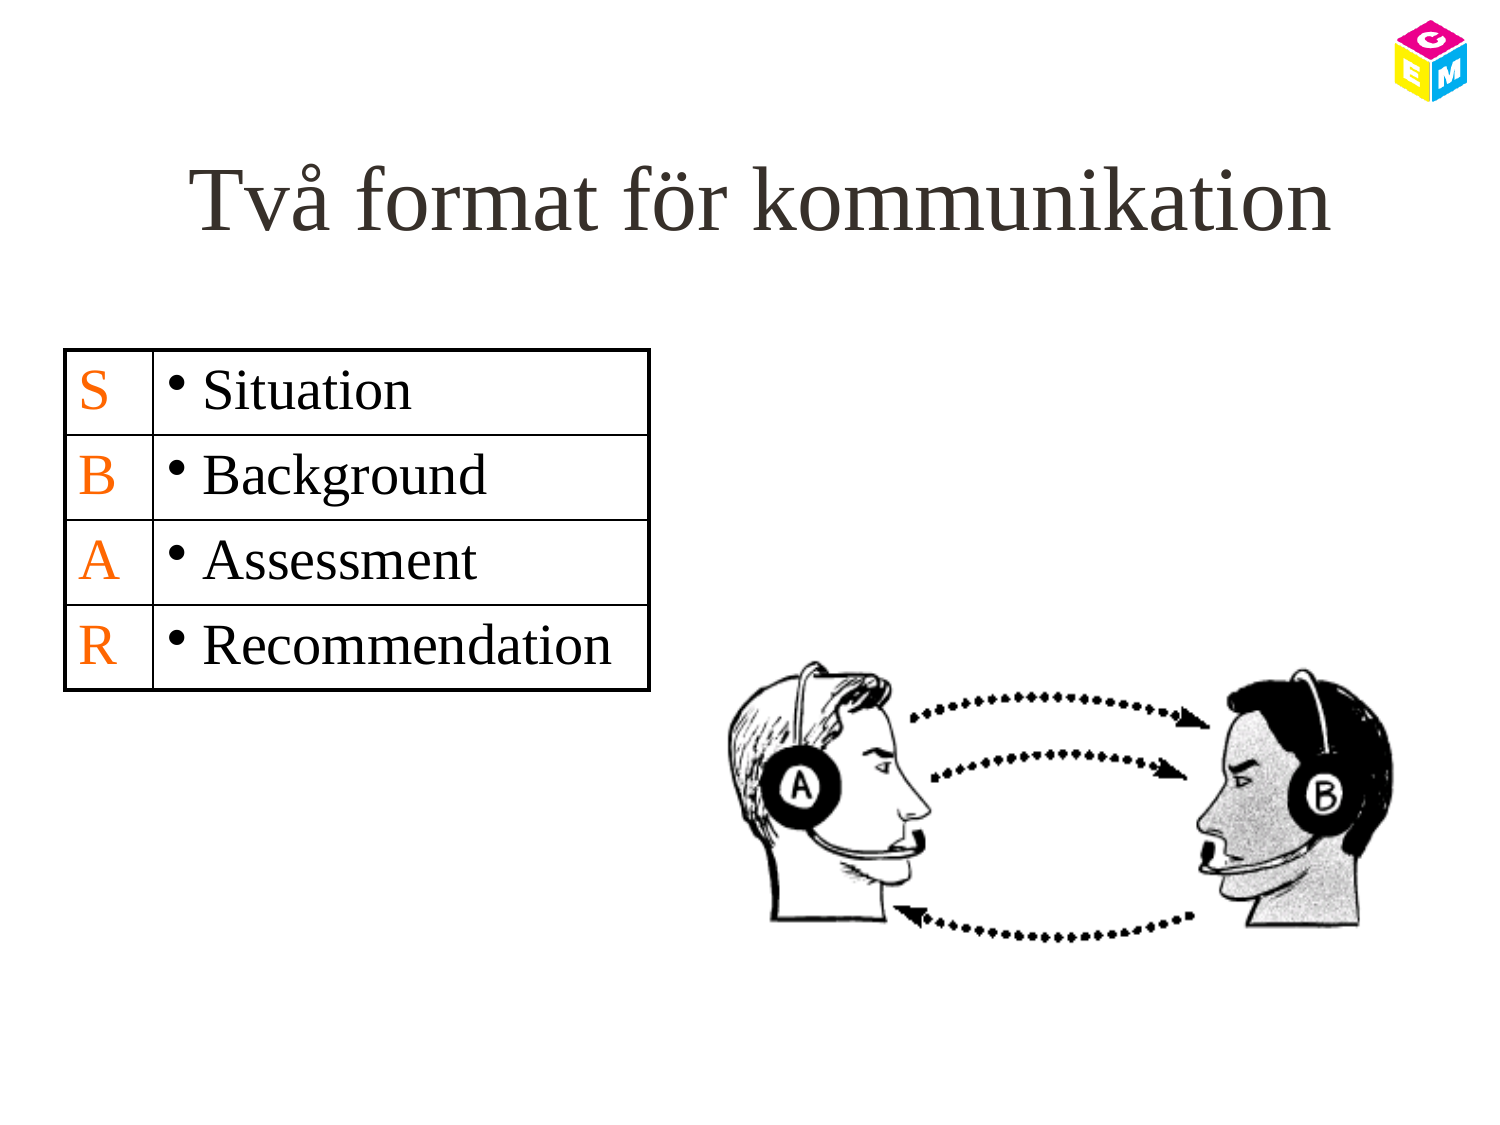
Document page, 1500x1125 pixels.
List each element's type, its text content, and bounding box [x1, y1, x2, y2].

table_cell A [67, 521, 152, 604]
table_header Situation [154, 352, 647, 434]
title Två format för kommunikation [112, 99, 1388, 288]
table_cell B [67, 436, 152, 519]
table_cell Assessment [154, 521, 647, 604]
table_header S [67, 352, 152, 434]
table_cell Recommendation [154, 606, 647, 688]
picture [1328, 0, 1500, 137]
table_cell Background [154, 436, 647, 519]
picture [706, 657, 1412, 949]
table_cell R [67, 606, 152, 688]
